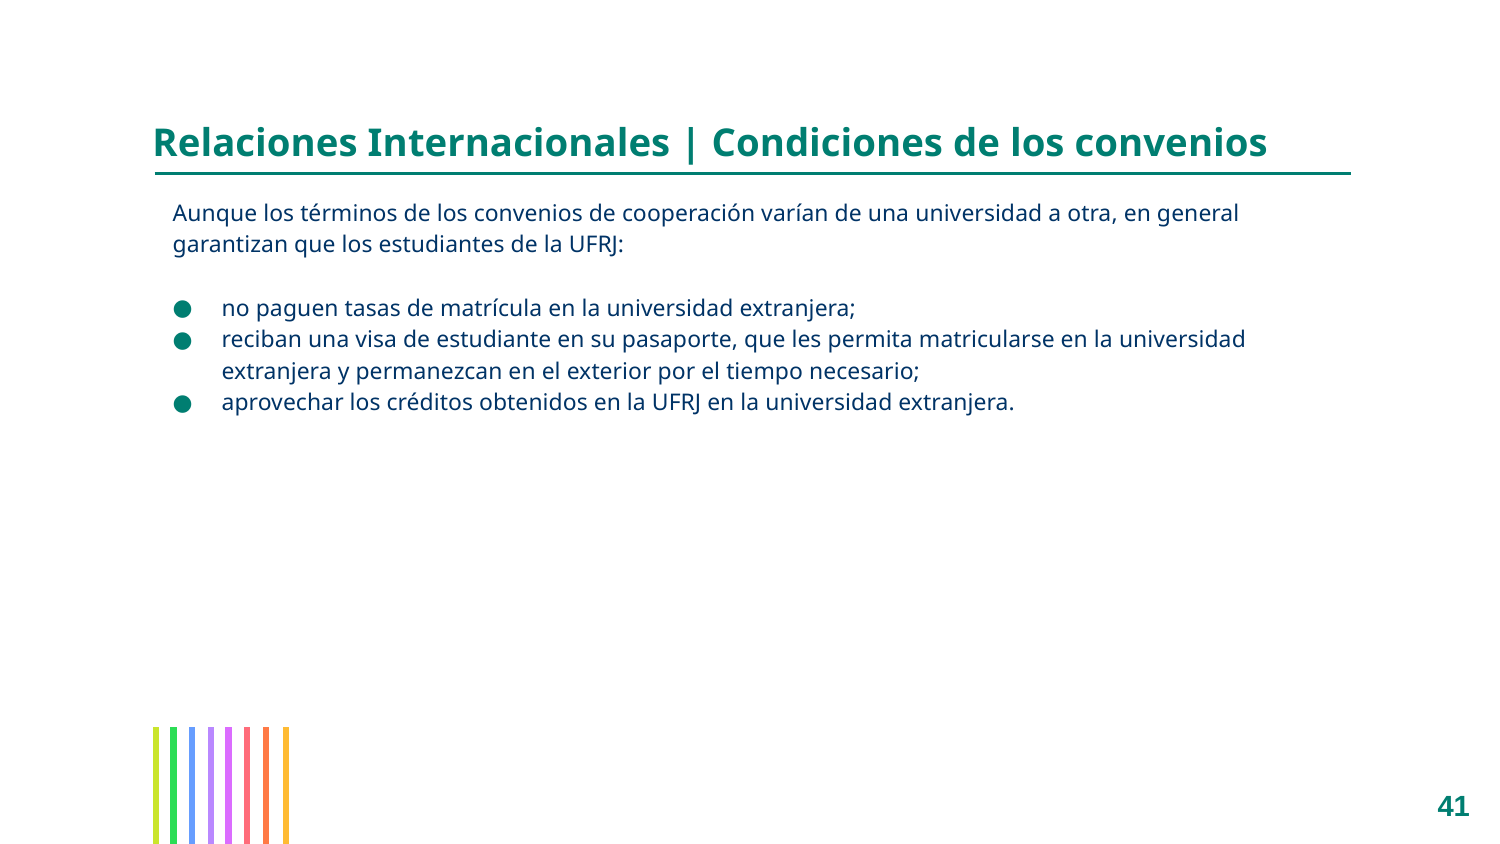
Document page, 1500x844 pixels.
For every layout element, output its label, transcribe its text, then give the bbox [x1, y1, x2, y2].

slide_number 41 [1407, 764, 1500, 844]
title Relaciones Internacionales | Condiciones de los convenios [152, 62, 1348, 180]
list Aunque los términos de los convenios de cooperación varían de una universidad a otra, en general garantizan que los estudiantes de la UFRJ: no paguen tasas de matrícula en la universidad extranjera; reciban una visa de estudiante en su pasaporte, que les permita matricularse en la universidad extranjera y permanezcan en el exterior por el tiempo necesario; aprovechar los créditos obtenidos en la UFRJ en la universidad extranjera. [131, 194, 1314, 673]
